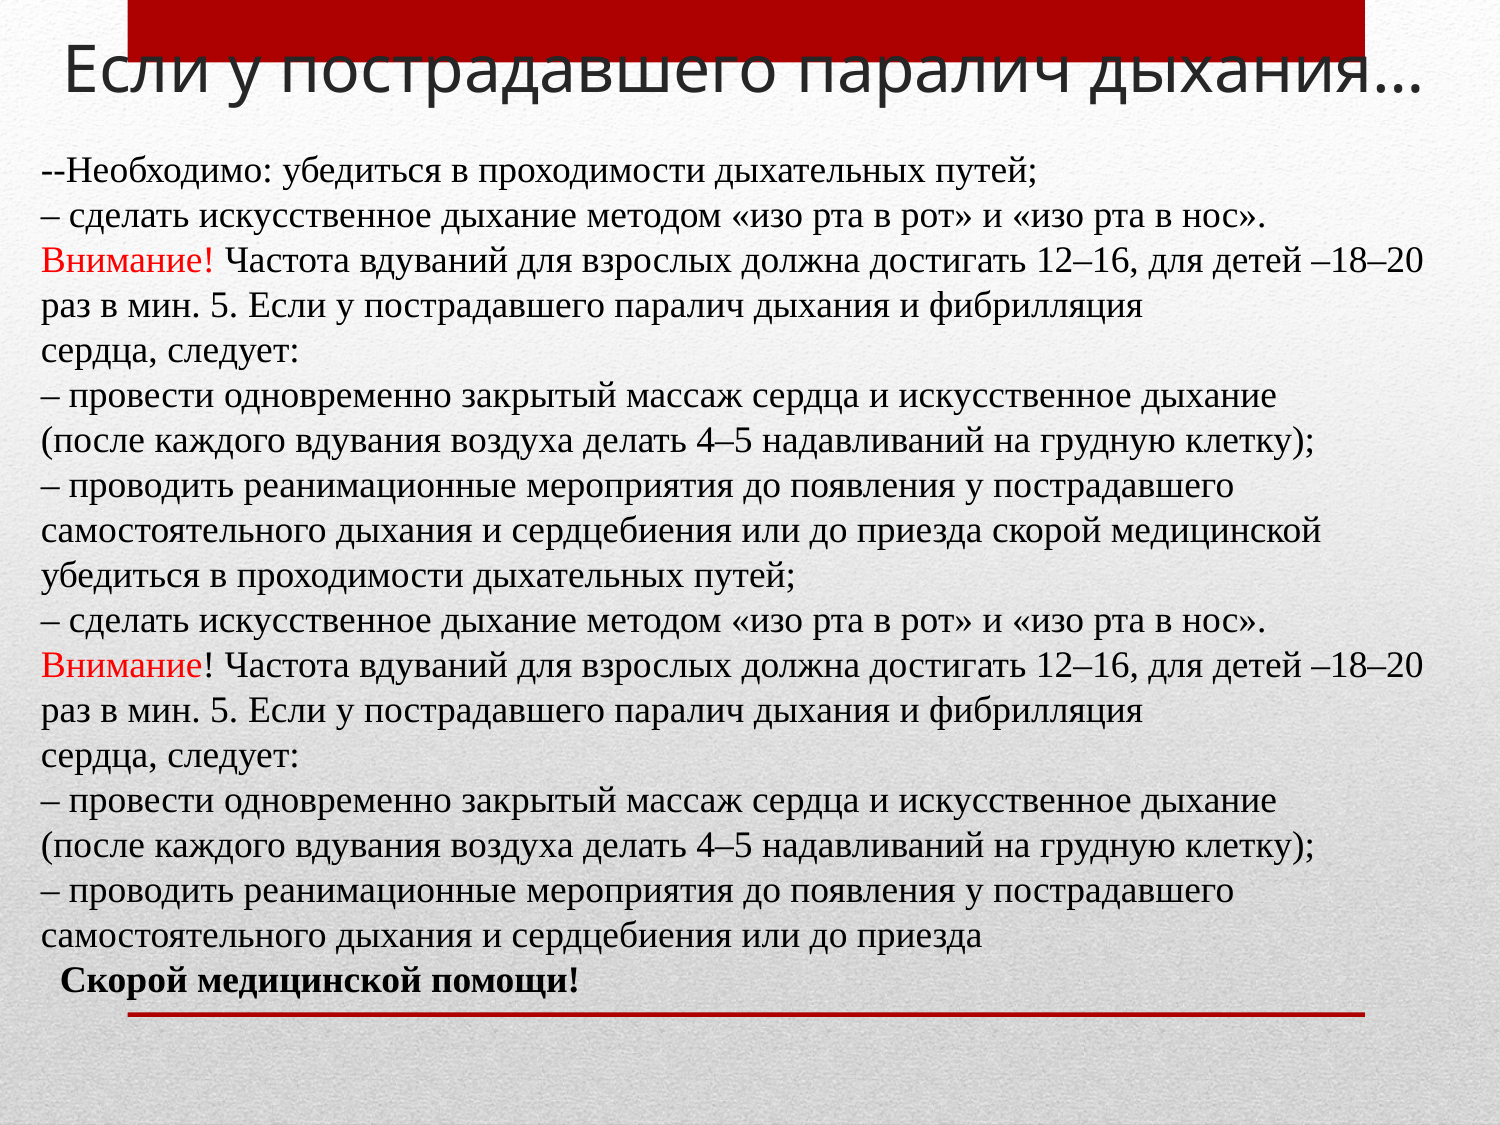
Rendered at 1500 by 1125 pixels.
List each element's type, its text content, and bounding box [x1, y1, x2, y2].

text_box --Необходимо: убедиться в проходимости дыхательных путей; – сделать искусственное дыхание методом «изо рта в рот» и «изо рта в нос». Внимание! Частота вдуваний для взрослых должна достигать 12–16, для детей –18–20 раз в мин. 5. Если у пострадавшего паралич дыхания и фибрилляция сердца, следует: – провести одновременно закрытый массаж сердца и искусственное дыхание (после каждого вдувания воздуха делать 4–5 надавливаний на грудную клетку); – проводить реанимационные мероприятия до появления у пострадавшего самостоятельного дыхания и сердцебиения или до приезда скорой медицинской убедиться в проходимости дыхательных путей; – сделать искусственное дыхание методом «изо рта в рот» и «изо рта в нос». Внимание! Частота вдуваний для взрослых должна достигать 12–16, для детей –18–20 раз в мин. 5. Если у пострадавшего паралич дыхания и фибрилляция сердца, следует: – провести одновременно закрытый массаж сердца и искусственное дыхание (после каждого вдувания воздуха делать 4–5 надавливаний на грудную клетку); – проводить реанимационные мероприятия до появления у пострадавшего самостоятельного дыхания и сердцебиения или до приезда Скорой медицинской помощи! [26, 137, 1497, 1007]
title Если у пострадавшего паралич дыхания… [41, 0, 1448, 114]
